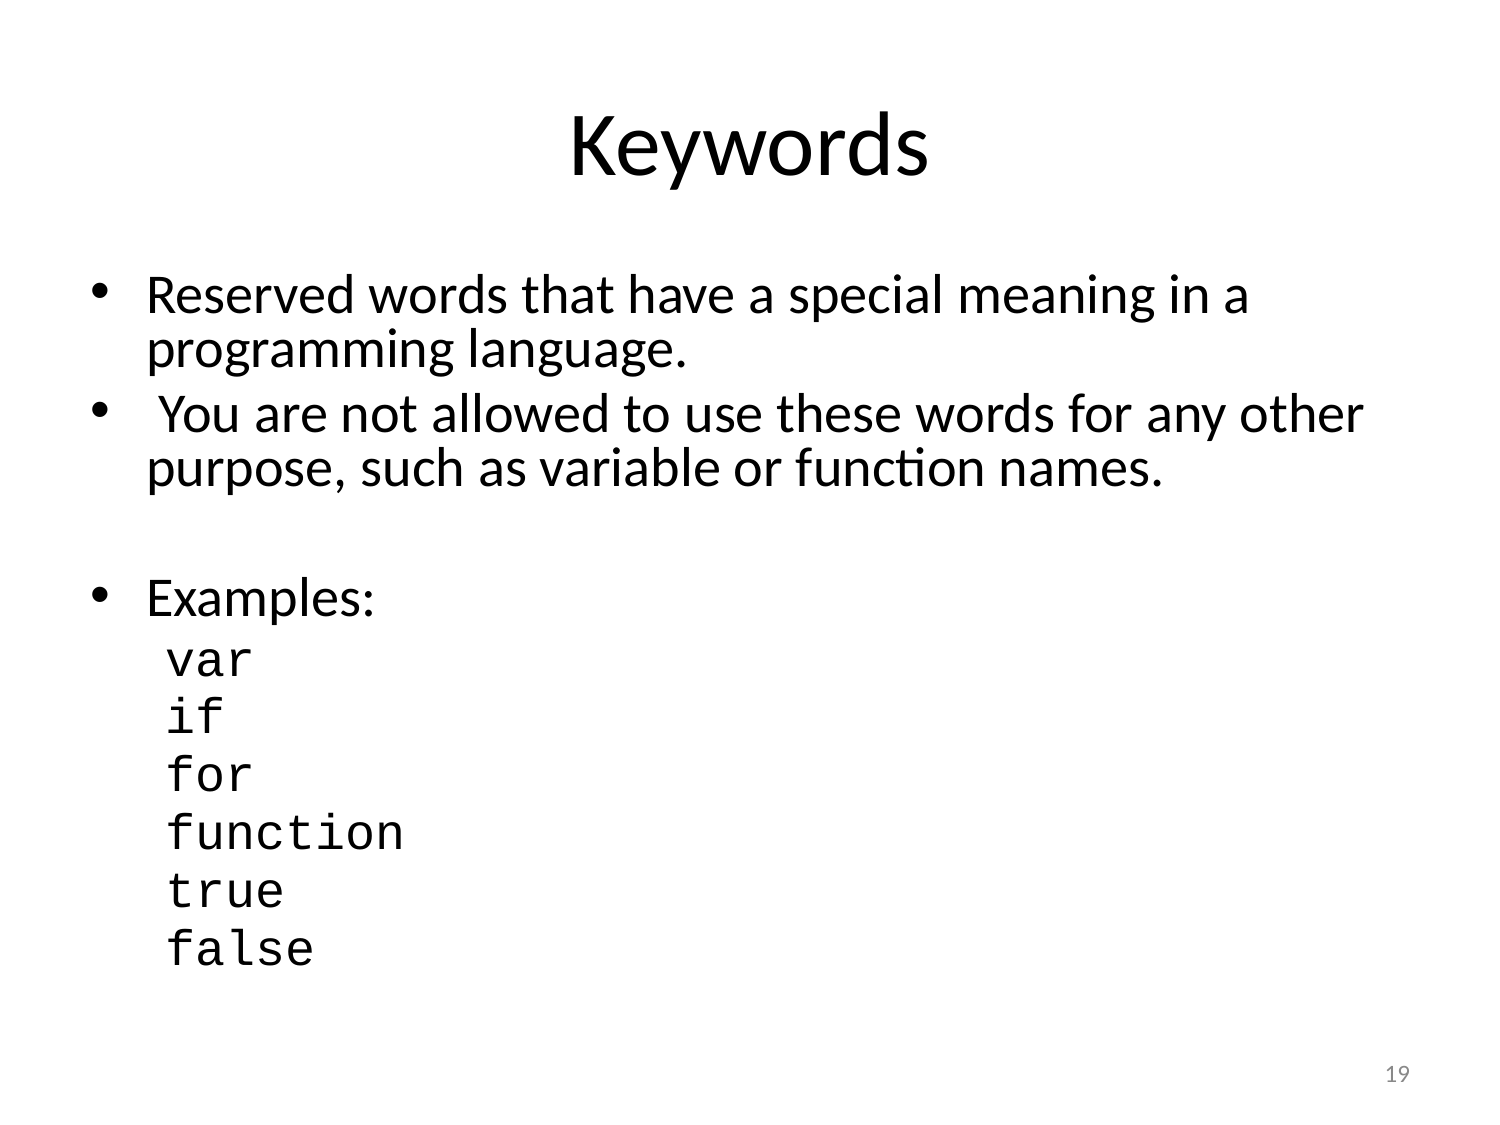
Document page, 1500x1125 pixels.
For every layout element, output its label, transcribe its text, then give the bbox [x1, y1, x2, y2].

title Keywords [75, 45, 1425, 233]
list Reserved words that have a special meaning in a programming language. You are not allowed to use these words for any other purpose, such as variable or function names. Examples: var if for function true false [75, 262, 1425, 1005]
slide_number 19 [1074, 1042, 1425, 1103]
